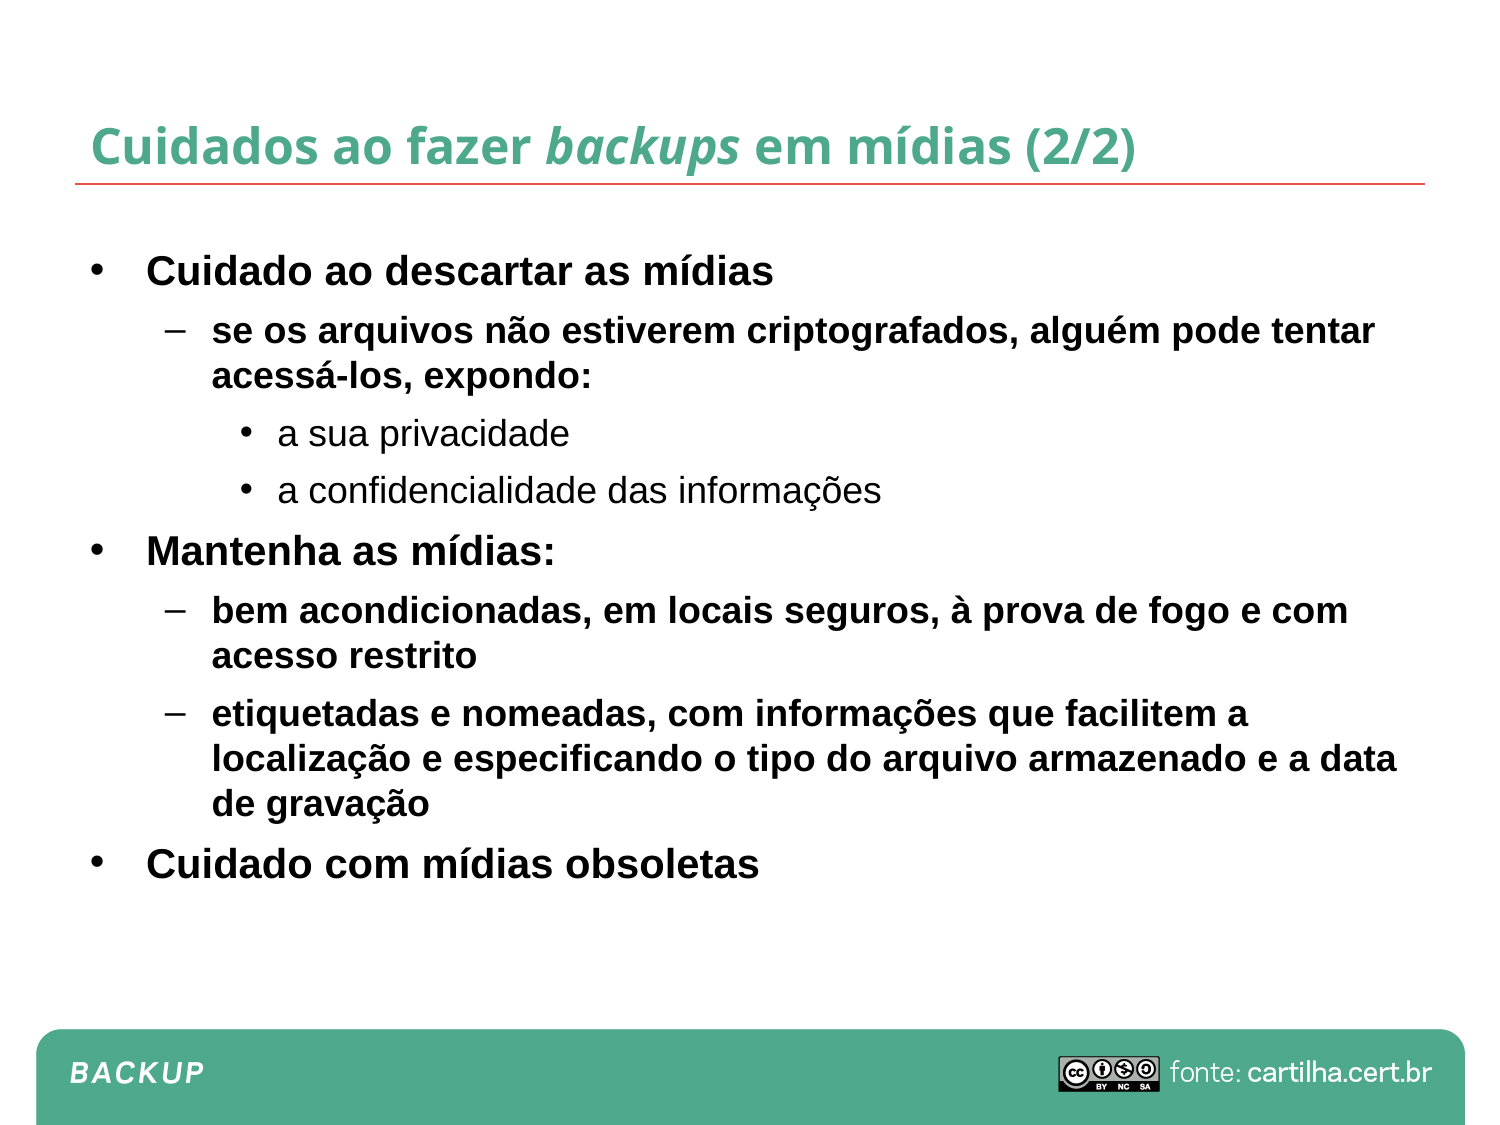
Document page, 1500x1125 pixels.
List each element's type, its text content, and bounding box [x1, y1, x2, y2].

title Cuidados ao fazer backups em mídias (2/2) [75, 54, 1425, 182]
picture [0, 0, 1500, 1125]
list Cuidado ao descartar as mídias se os arquivos não estiverem criptografados, alguém pode tentar acessá-los, expondo: a sua privacidade a confidencialidade das informações Mantenha as mídias: bem acondicionadas, em locais seguros, à prova de fogo e com acesso restrito etiquetadas e nomeadas, com informações que facilitem a localização e especificando o tipo do arquivo armazenado e a data de gravação Cuidado com mídias obsoletas [75, 236, 1425, 979]
